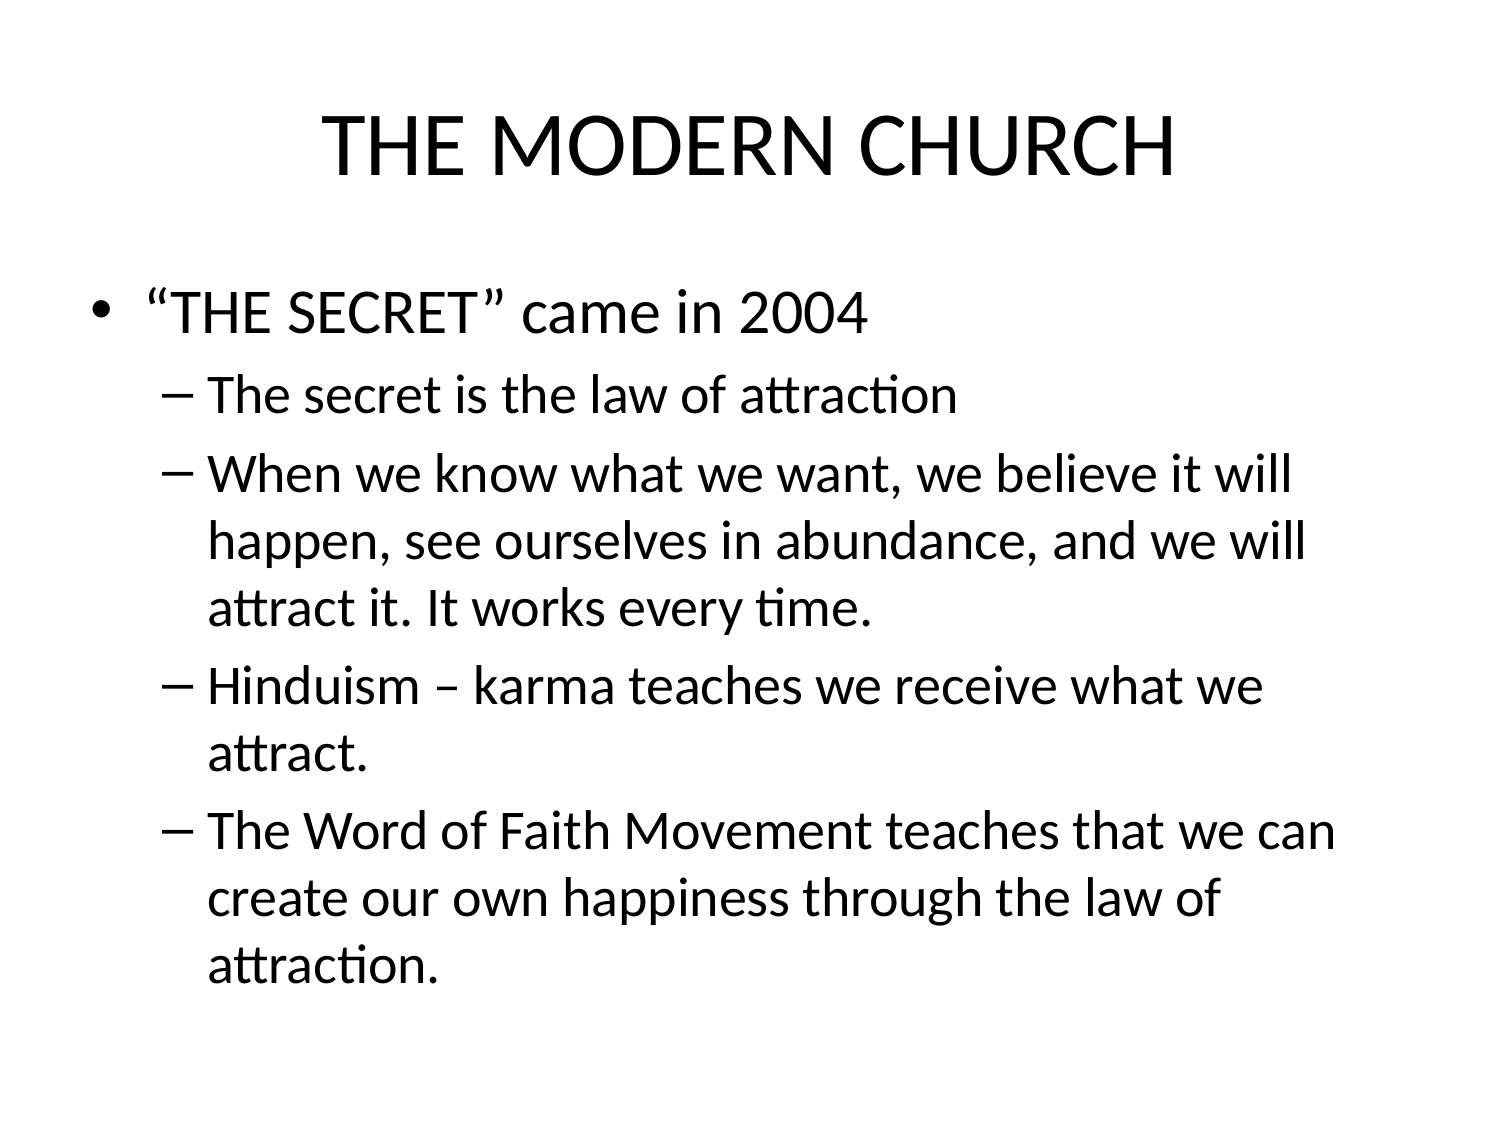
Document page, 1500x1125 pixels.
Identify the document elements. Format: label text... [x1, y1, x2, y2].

title THE MODERN CHURCH [75, 45, 1425, 233]
list “THE SECRET” came in 2004 The secret is the law of attraction When we know what we want, we believe it will happen, see ourselves in abundance, and we will attract it. It works every time. Hinduism – karma teaches we receive what we attract. The Word of Faith Movement teaches that we can create our own happiness through the law of attraction. [75, 262, 1425, 1005]
